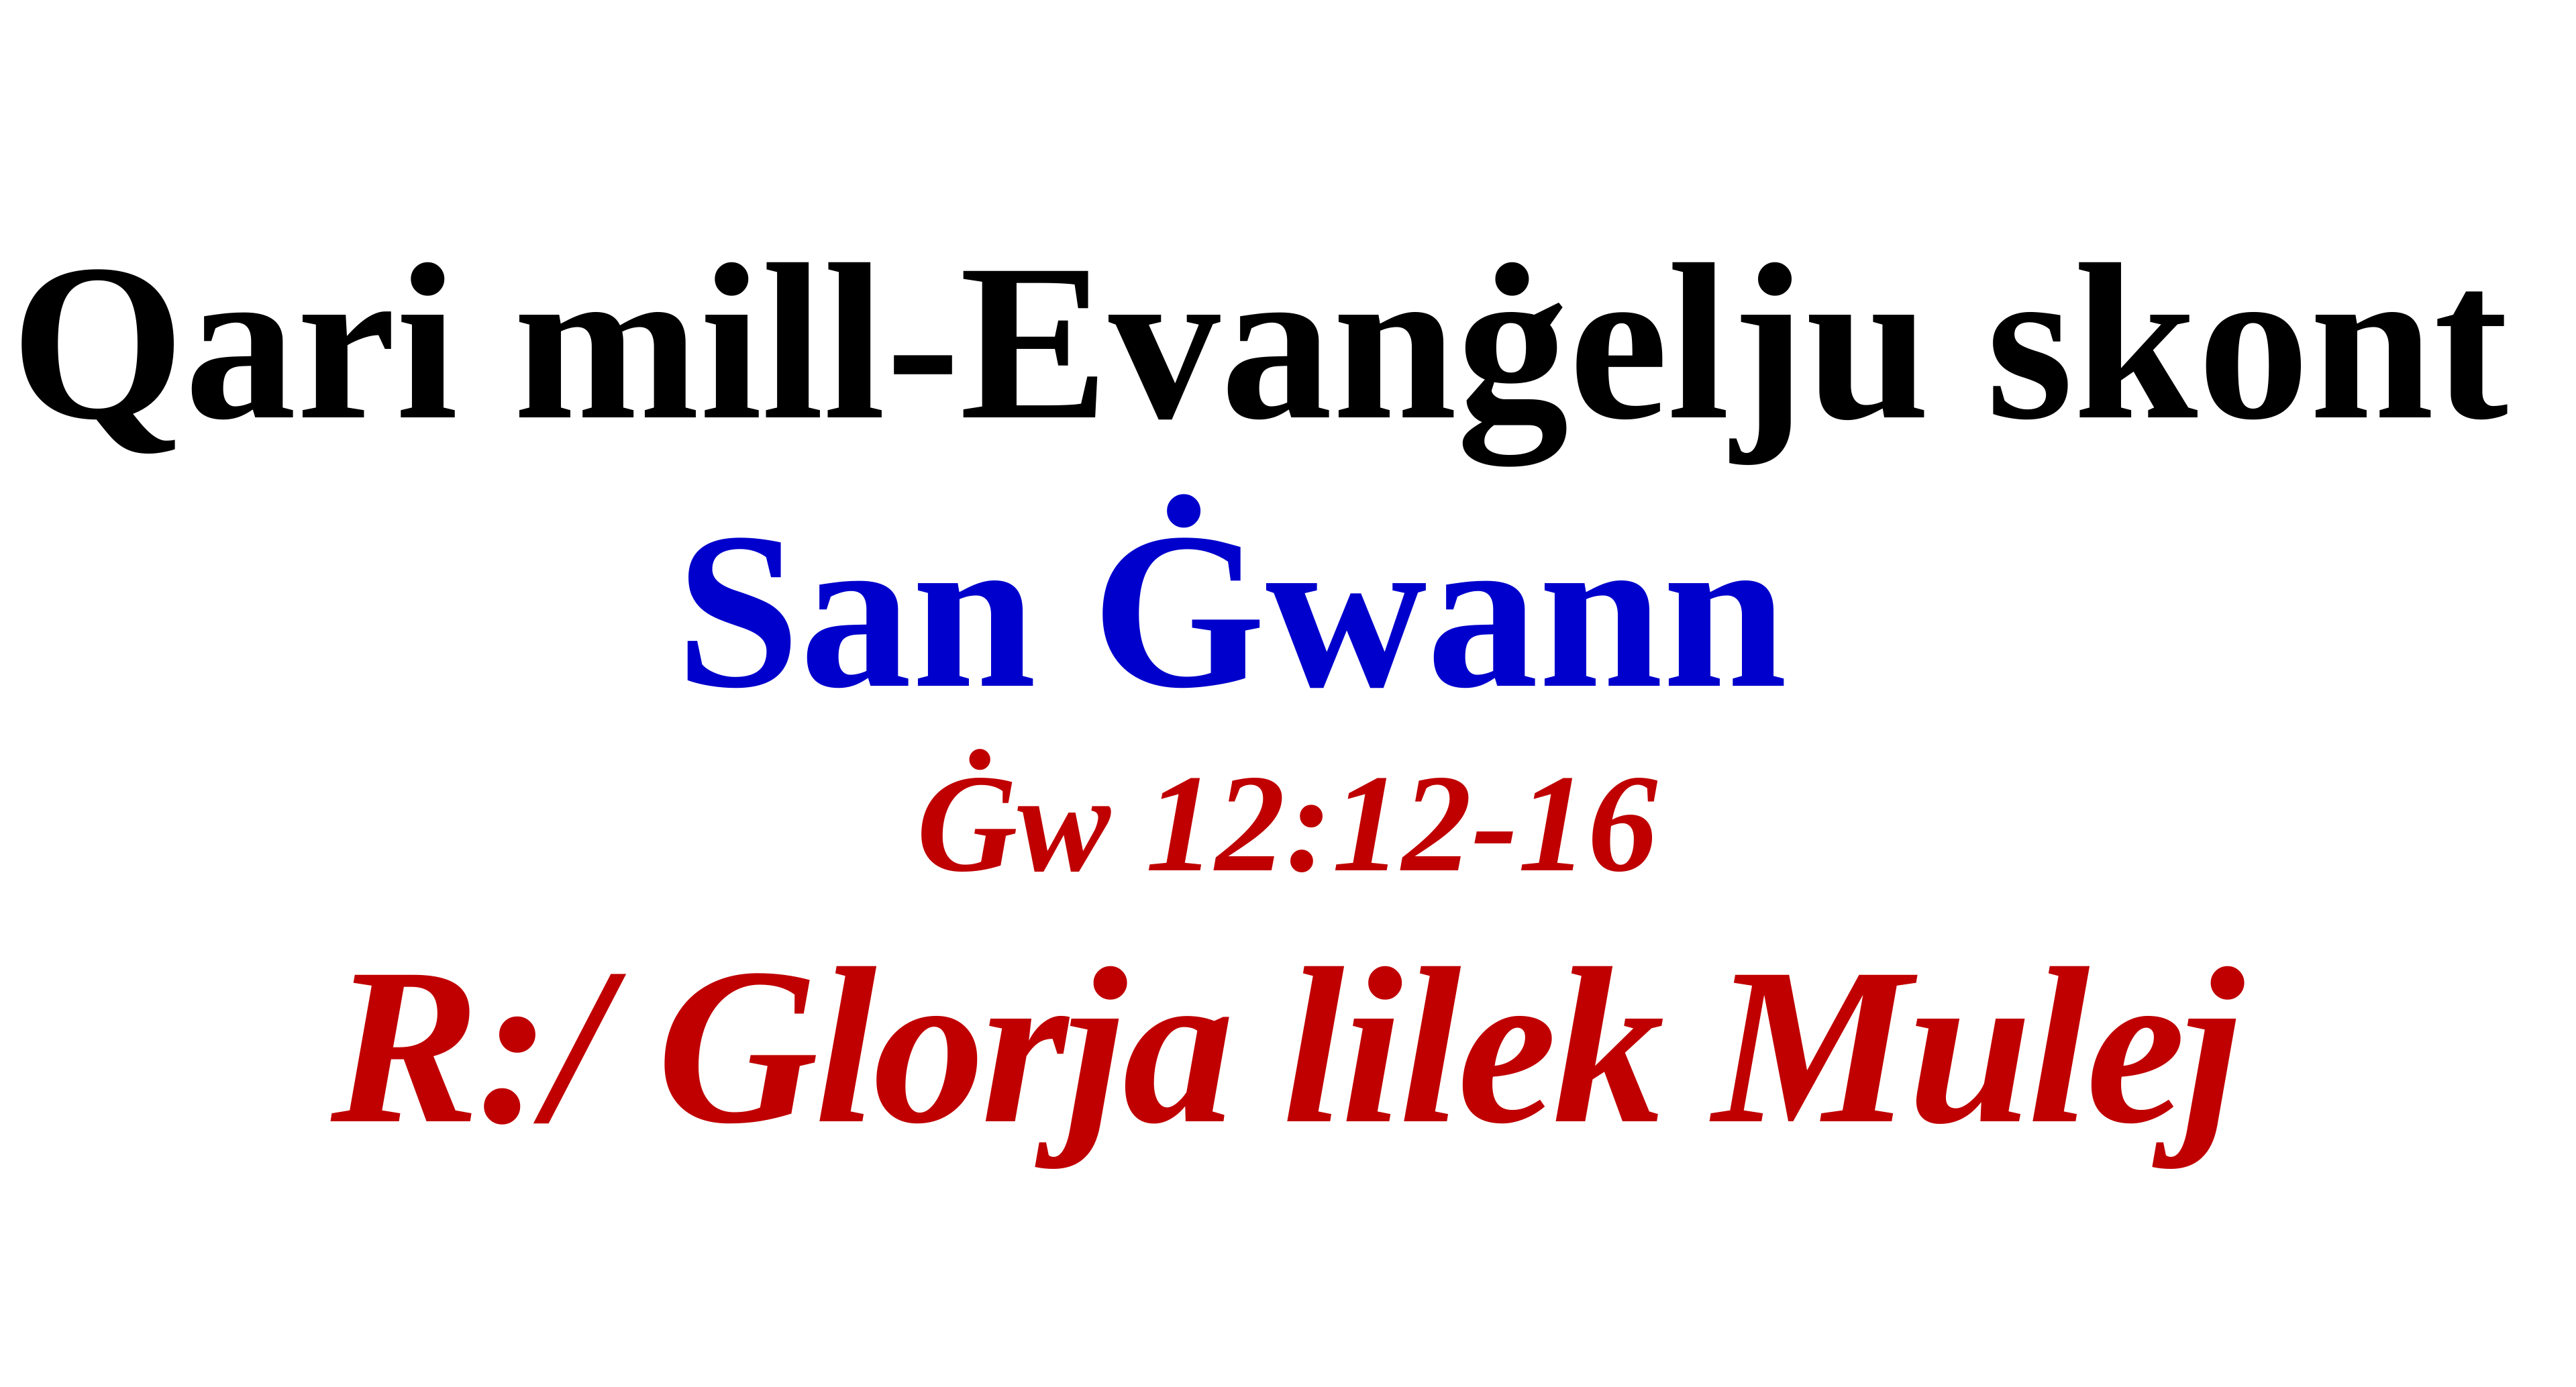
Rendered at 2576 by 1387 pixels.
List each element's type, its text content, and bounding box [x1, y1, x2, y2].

list Qari mill-Evanġelju skont San Ġwann Ġw 12:12-16 R:/ Glorja lilek Mulej [0, 189, 2576, 1198]
